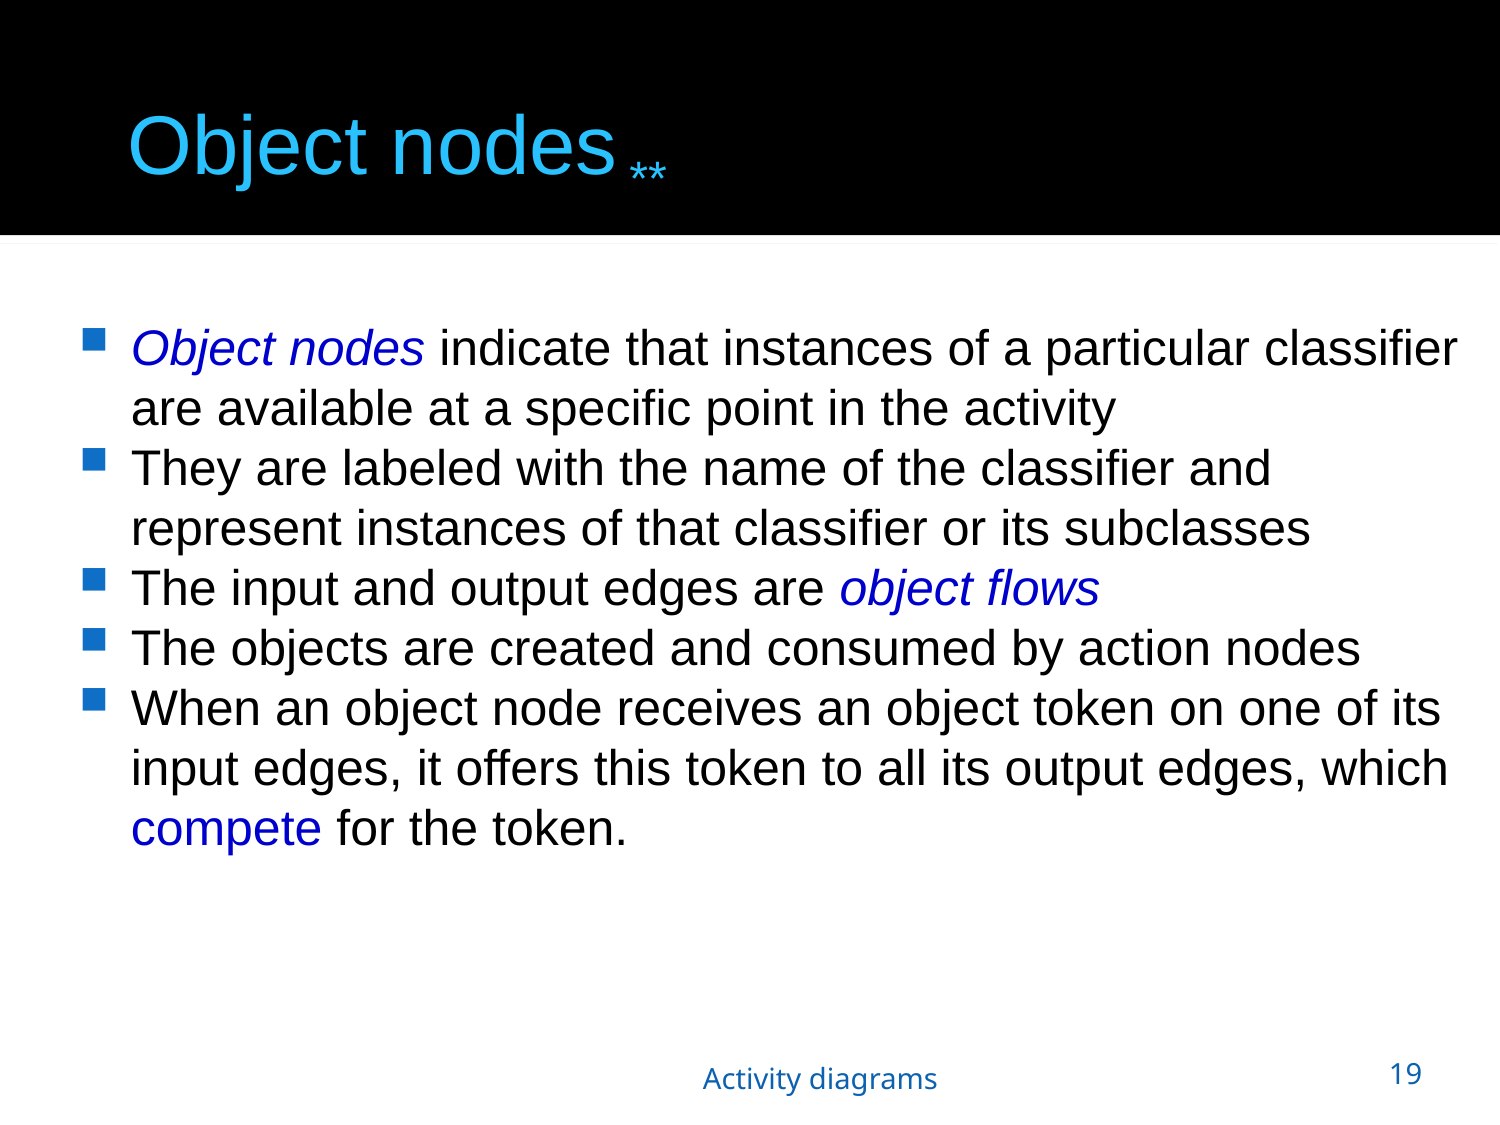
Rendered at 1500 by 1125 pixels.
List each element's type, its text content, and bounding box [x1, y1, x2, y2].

footer Activity diagrams [350, 1050, 1292, 1096]
text_box Object nodes indicate that instances of a particular classifier are available at a specific point in the activity They are labeled with the name of the classifier and represent instances of that classifier or its subclasses The input and output edges are object flows The objects are created and consumed by action nodes When an object node receives an object token on one of its input edges, it offers this token to all its output edges, which compete for the token. [49, 299, 1475, 950]
text_box Object nodes ** [112, 83, 1400, 213]
slide_number 19 [1312, 1050, 1438, 1096]
